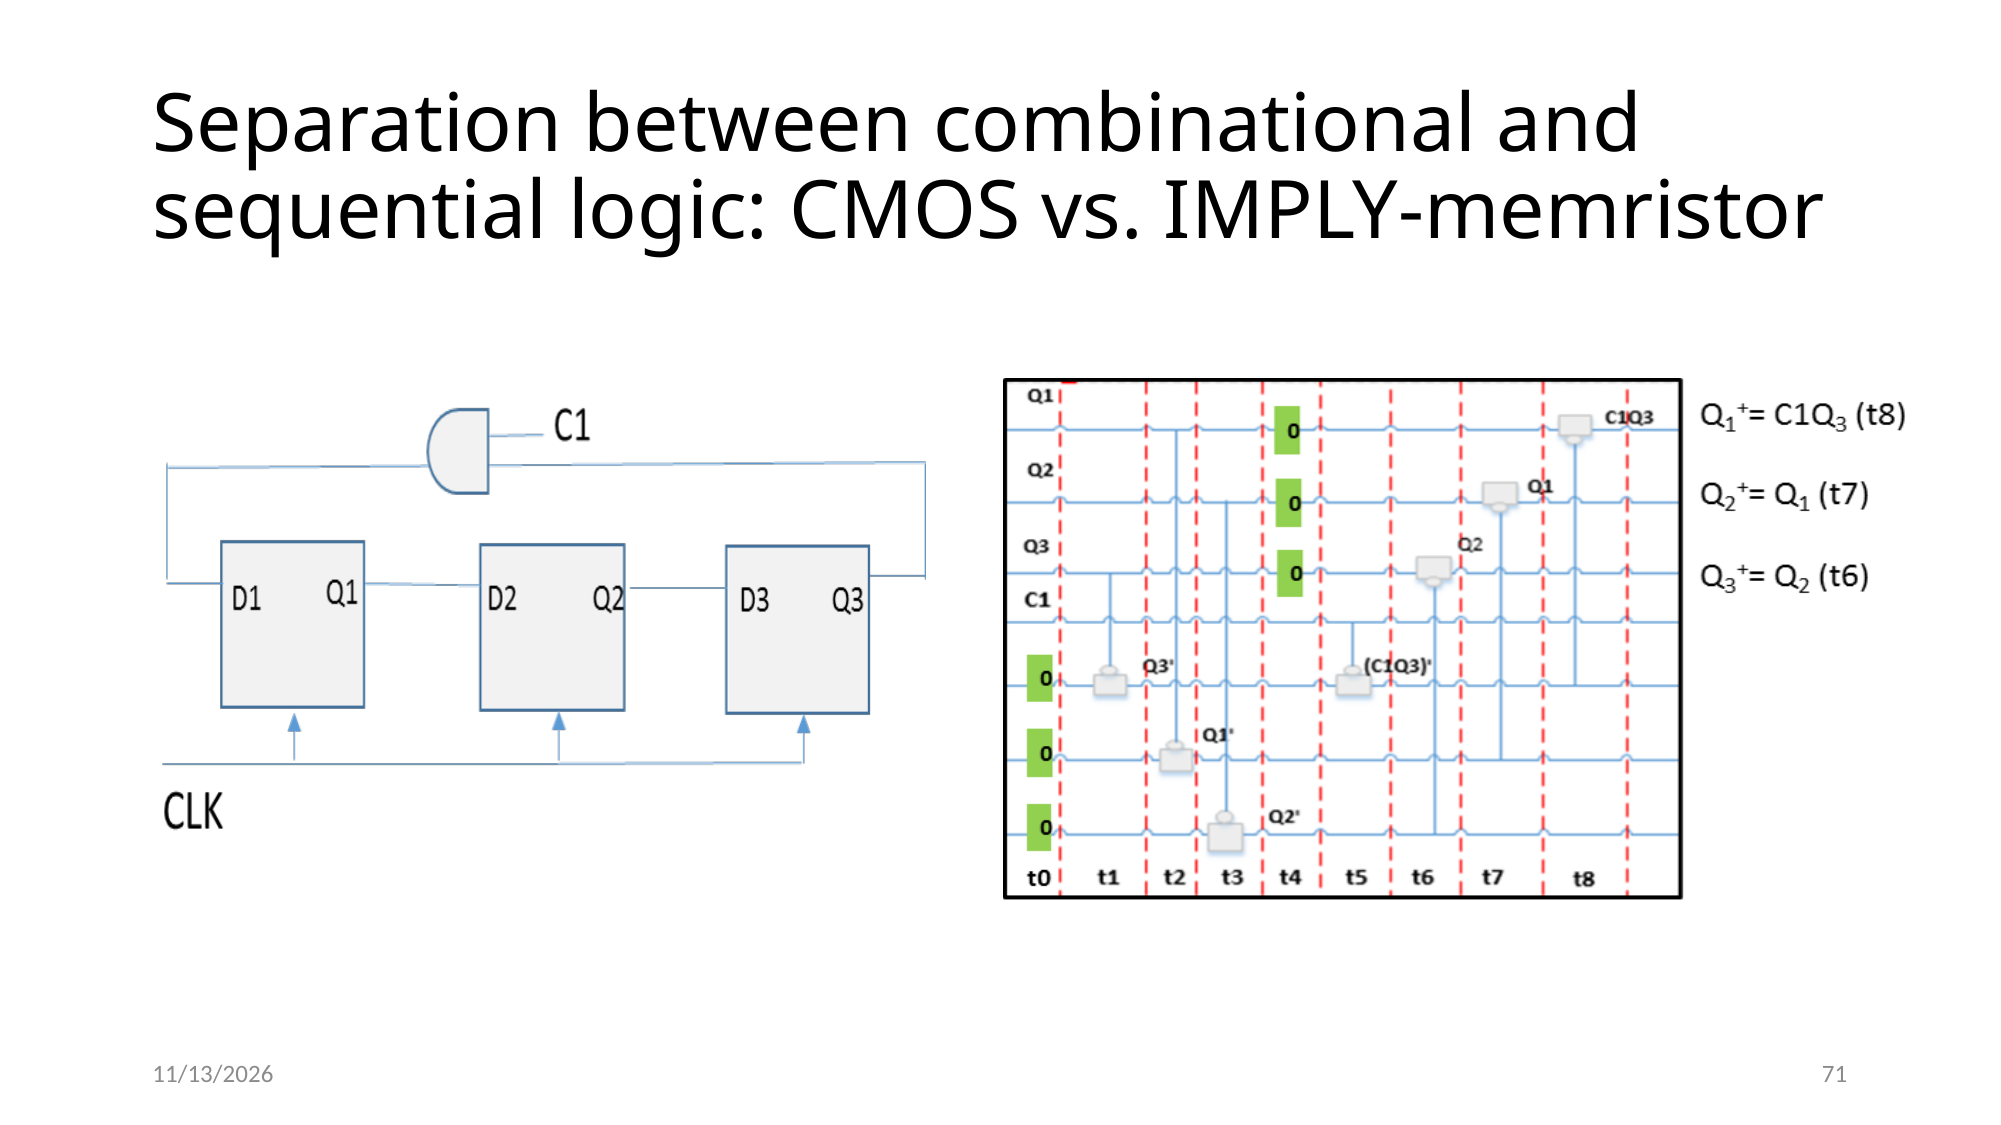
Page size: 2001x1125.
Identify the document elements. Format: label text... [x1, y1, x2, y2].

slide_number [137, 1042, 588, 1103]
picture [137, 378, 926, 879]
slide_number 71 [1412, 1042, 1863, 1103]
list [1003, 378, 1963, 909]
title Separation between combinational and sequential logic: CMOS vs. IMPLY-memristor [137, 59, 1863, 278]
